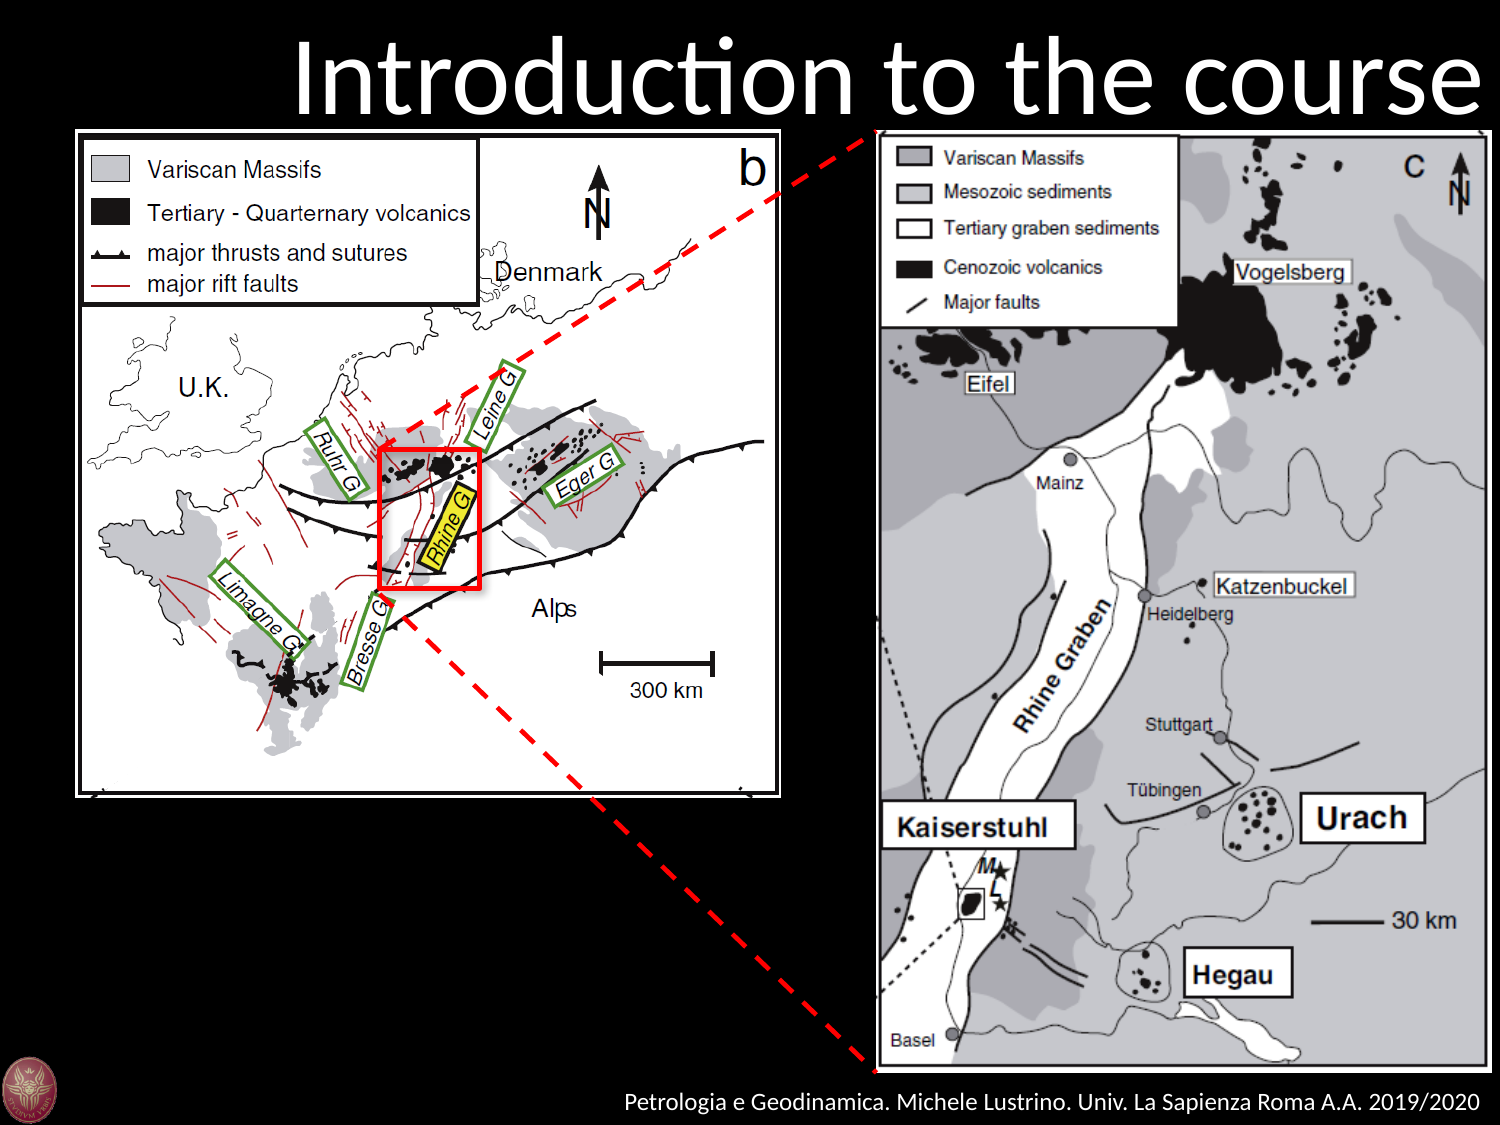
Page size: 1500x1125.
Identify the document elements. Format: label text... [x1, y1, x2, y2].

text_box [379, 130, 877, 450]
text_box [379, 593, 877, 1074]
picture [0, 1055, 60, 1125]
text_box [75, 128, 782, 799]
picture [876, 130, 1492, 1074]
text_box Introduction to the course [116, 10, 1500, 297]
